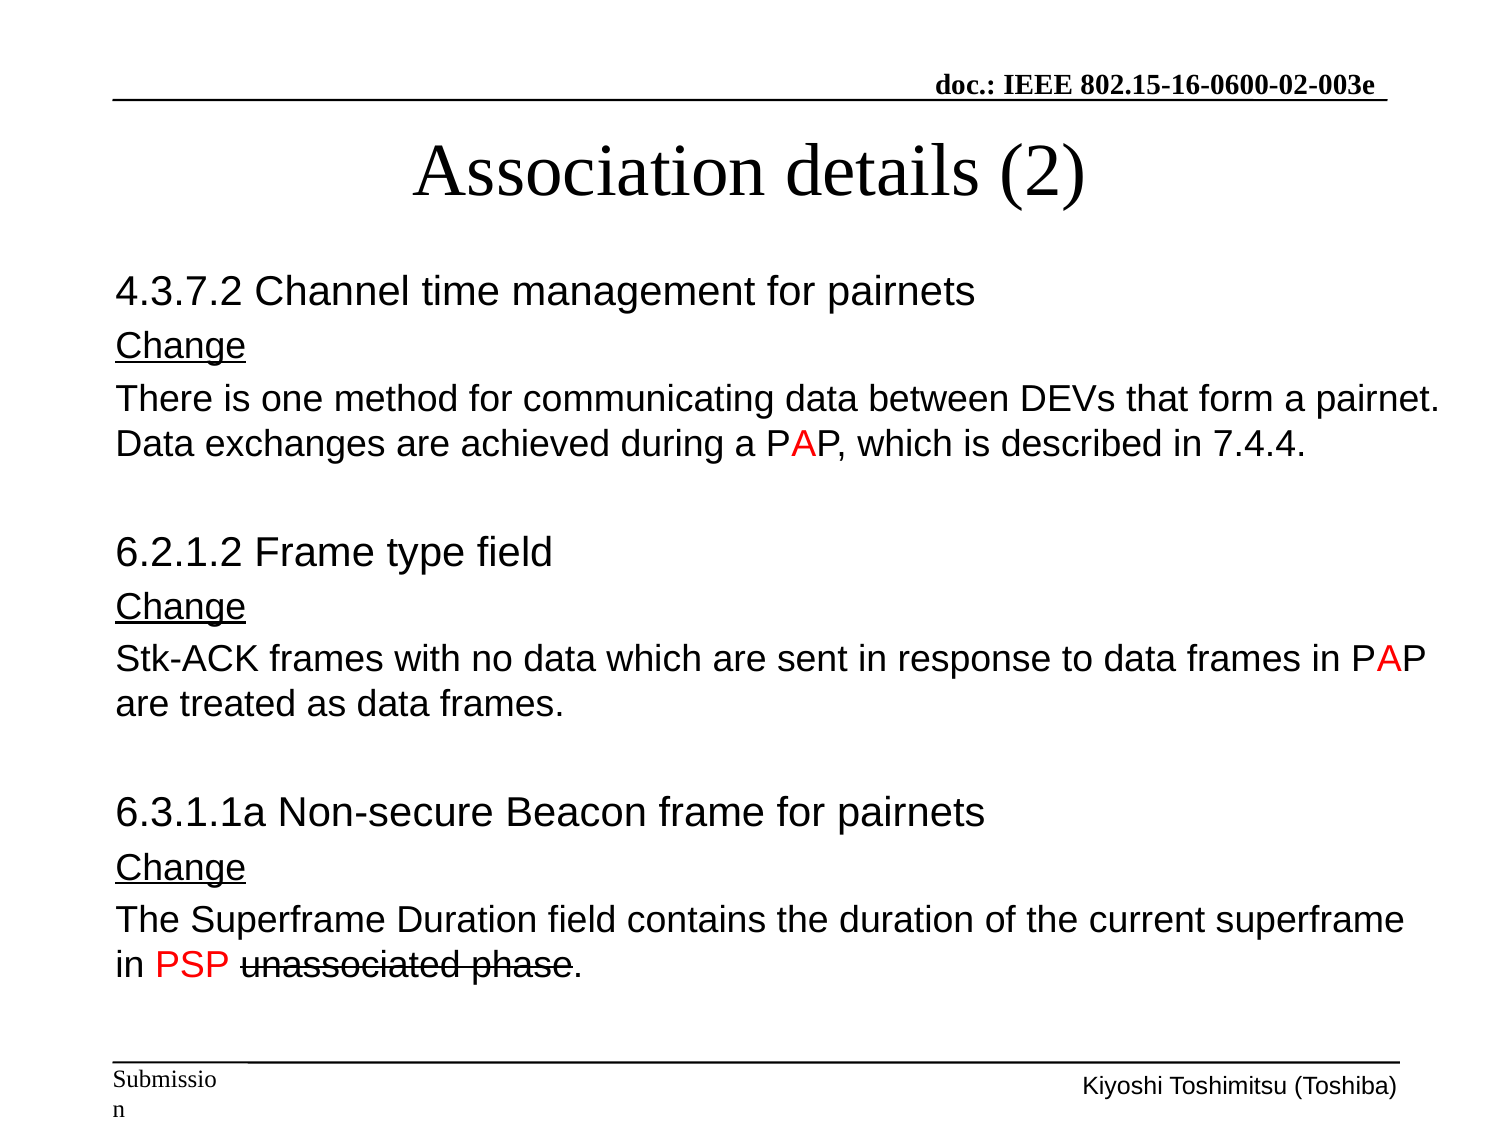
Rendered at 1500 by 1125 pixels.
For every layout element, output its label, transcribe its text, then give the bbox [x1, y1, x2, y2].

footer Kiyoshi Toshimitsu (Toshiba) [900, 1062, 1413, 1093]
list 4.3.7.2 Channel time management for pairnets Change There is one method for communicating data between DEVs that form a pairnet. Data exchanges are achieved during a PAP, which is described in 7.4.4. 6.2.1.2 Frame type field Change Stk-ACK frames with no data which are sent in response to data frames in PAP are treated as data frames. 6.3.1.1a Non-secure Beacon frame for pairnets Change The Superframe Duration field contains the duration of the current superframe in PSP unassociated phase. [100, 255, 1459, 1035]
text_box Association details (2) [112, 78, 1388, 254]
